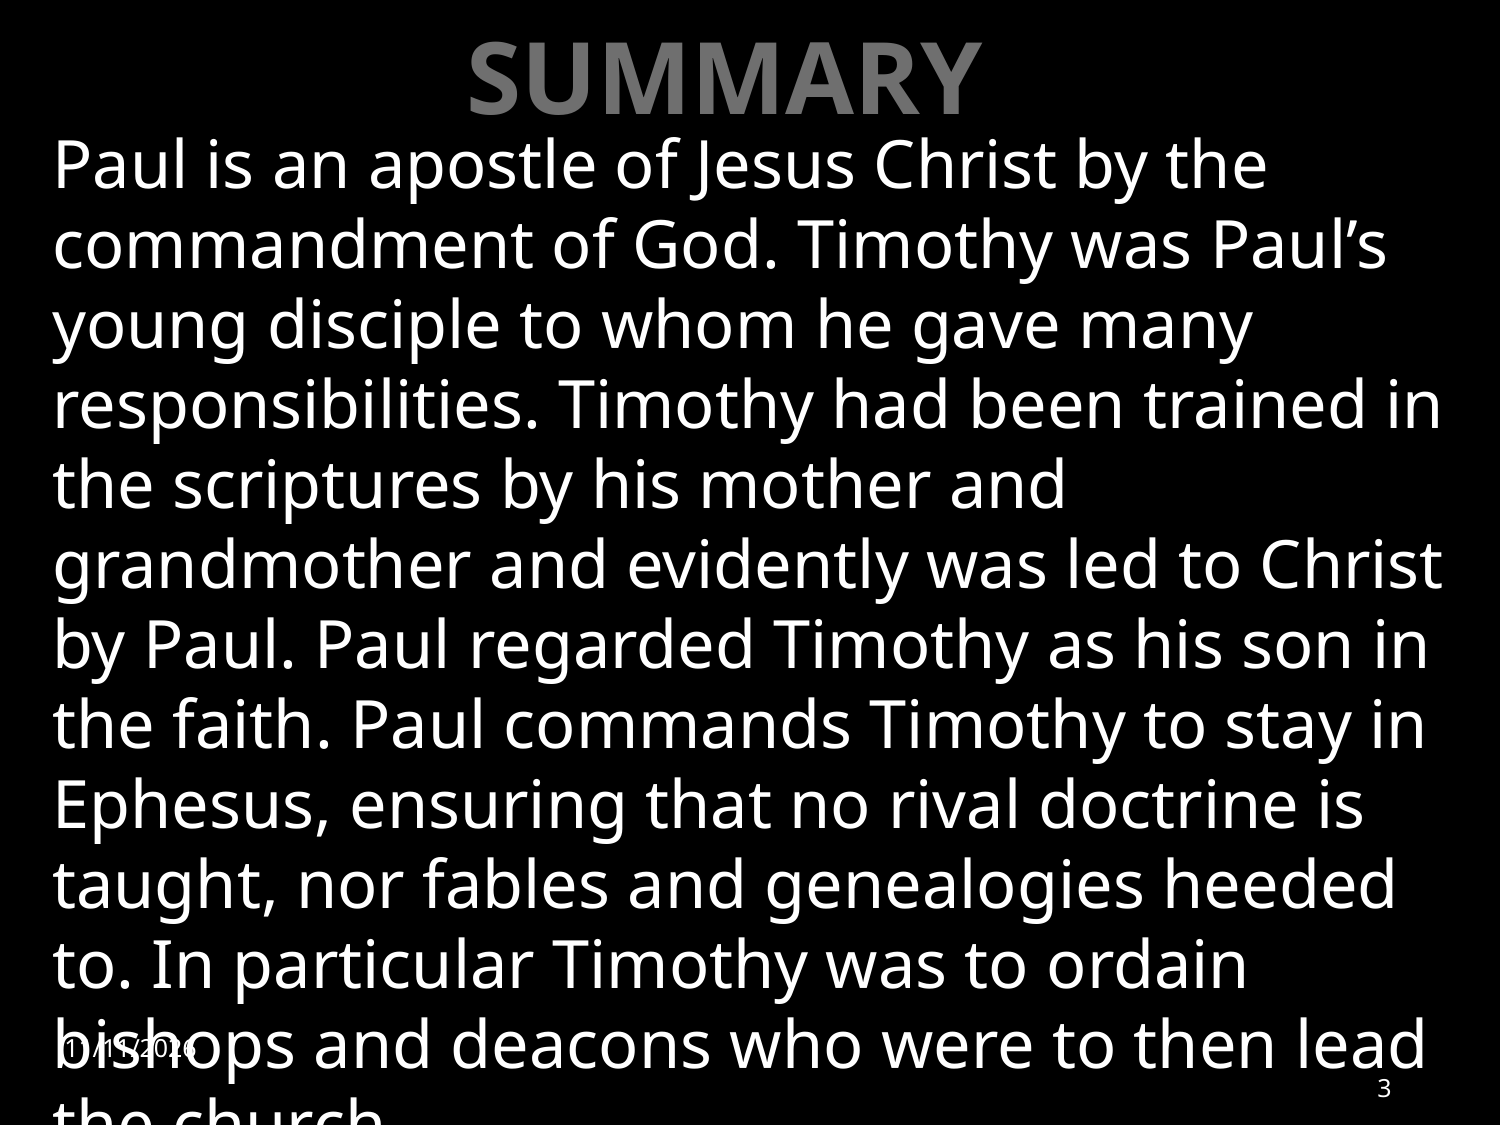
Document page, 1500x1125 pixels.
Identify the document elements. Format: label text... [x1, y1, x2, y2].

title SUMMARY [312, 0, 1138, 114]
text_box 3 [1362, 1065, 1463, 1125]
text_box Paul is an apostle of Jesus Christ by the commandment of God. Timothy was Paul’s young disciple to whom he gave many responsibilities. Timothy had been trained in the scriptures by his mother and grandmother and evidently was led to Christ by Paul. Paul regarded Timothy as his son in the faith. Paul commands Timothy to stay in Ephesus, ensuring that no rival doctrine is taught, nor fables and genealogies heeded to. In particular Timothy was to ordain bishops and deacons who were to then lead the church. [37, 114, 1500, 1125]
text_box 7/4/2022 [49, 1024, 212, 1074]
